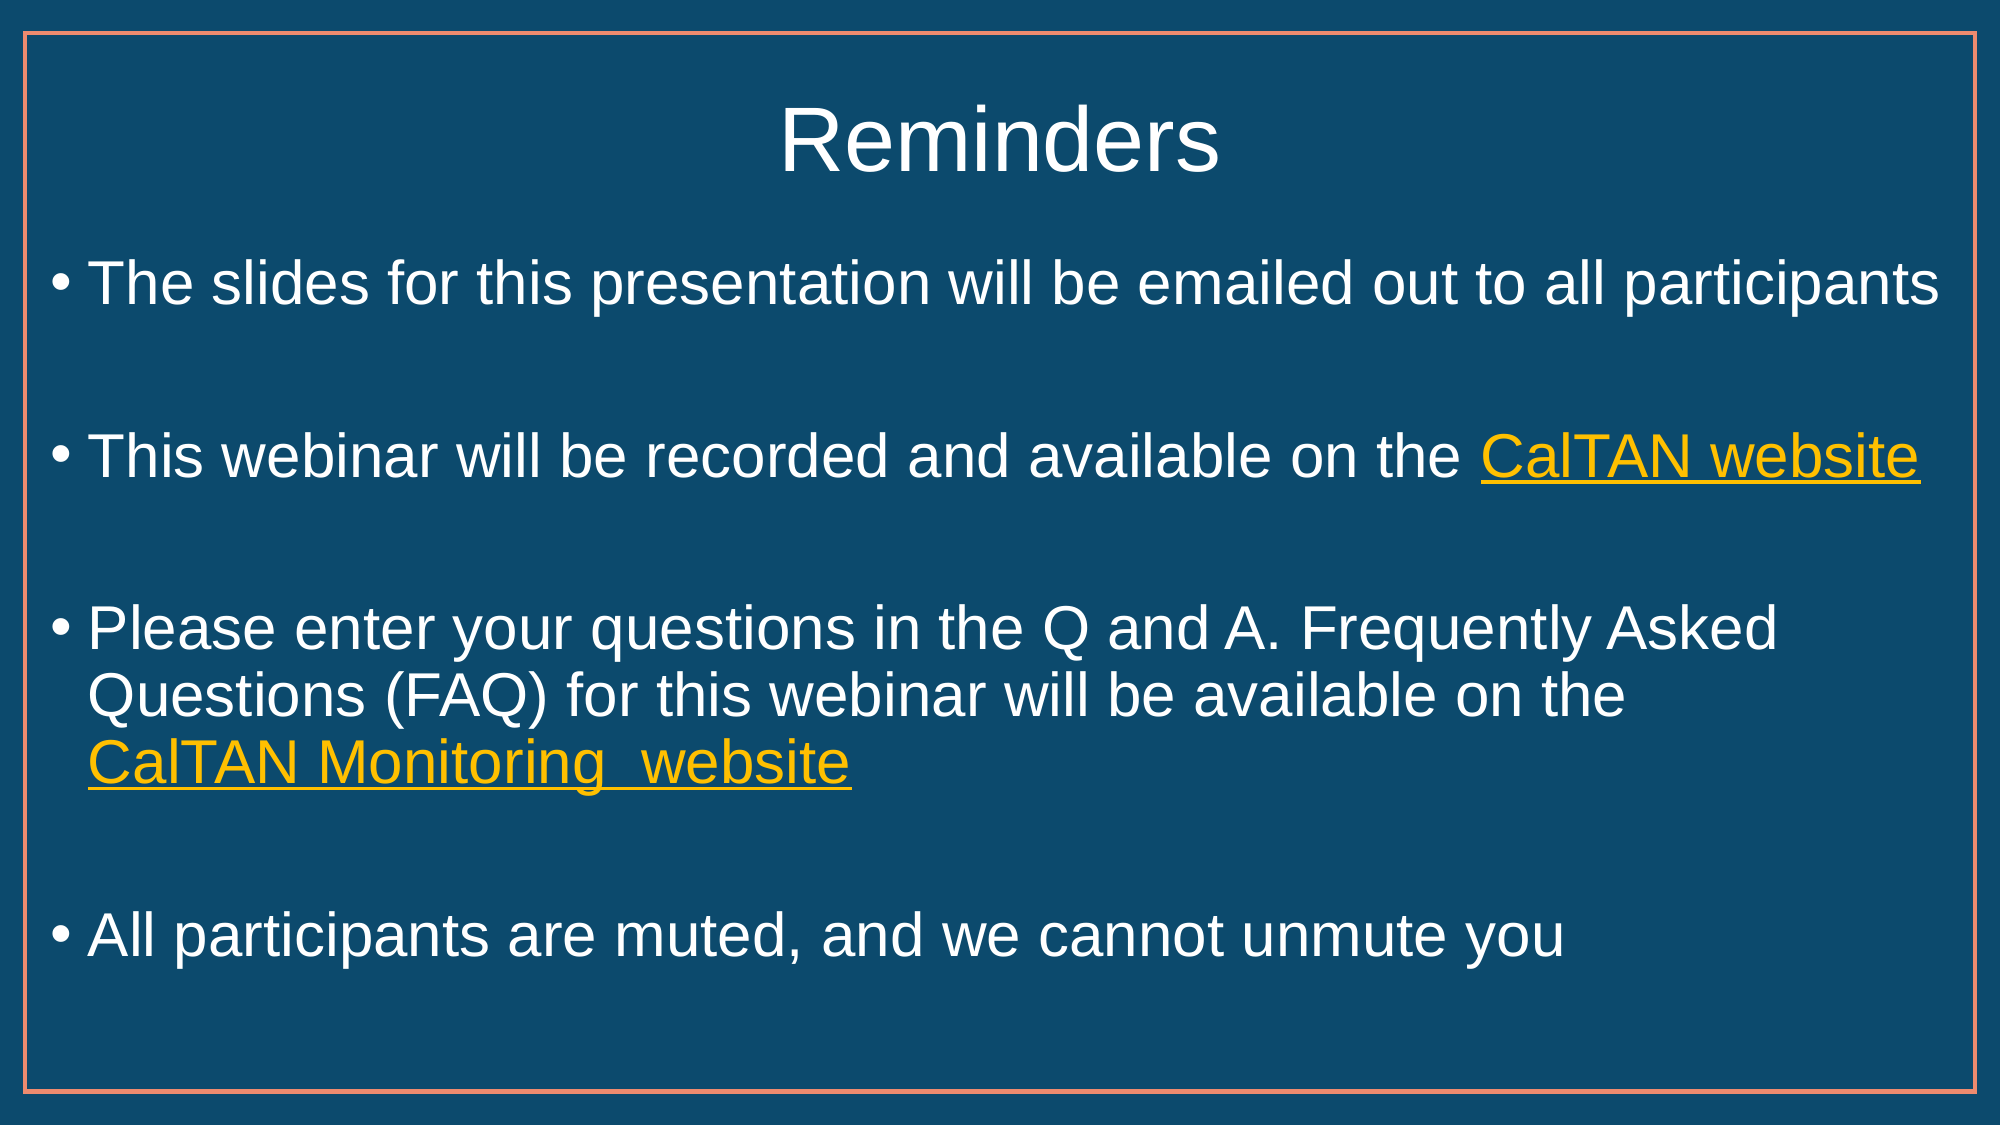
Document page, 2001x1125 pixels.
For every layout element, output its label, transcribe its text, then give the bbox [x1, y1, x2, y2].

title Reminders [24, 33, 1975, 251]
list The slides for this presentation will be emailed out to all participants This webinar will be recorded and available on the CalTAN website Please enter your questions in the Q and A. Frequently Asked Questions (FAQ) for this webinar will be available on the CalTAN Monitoring website All participants are muted, and we cannot unmute you [35, 243, 1965, 1061]
